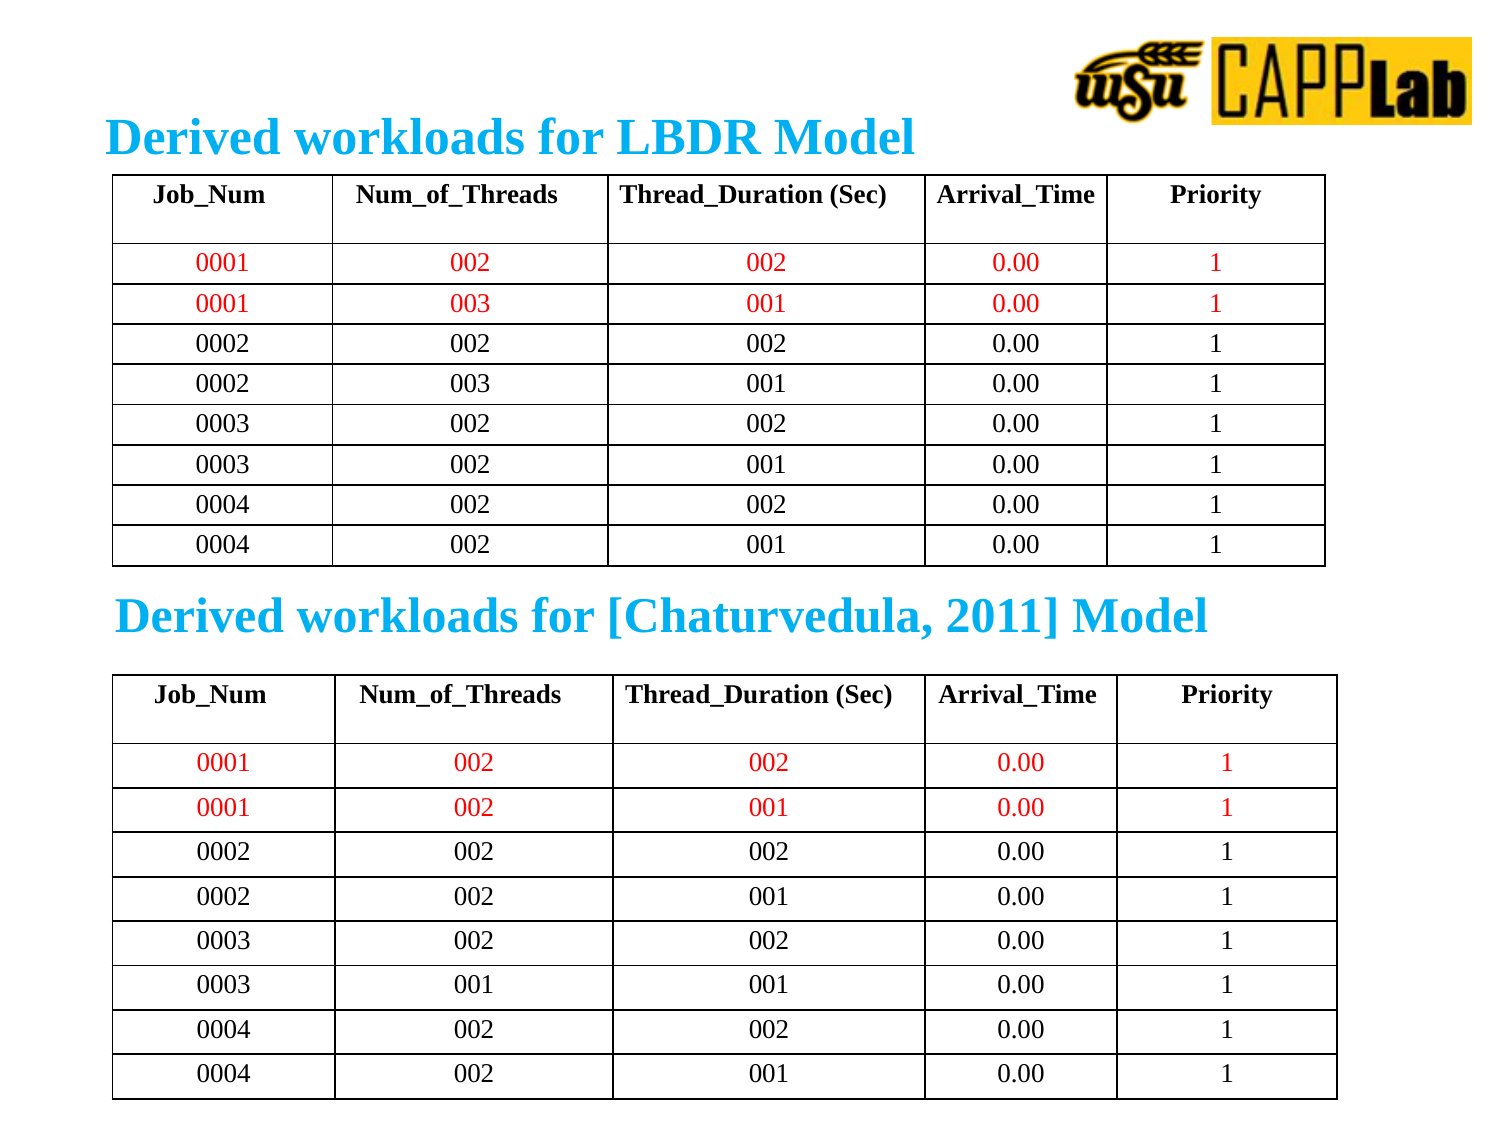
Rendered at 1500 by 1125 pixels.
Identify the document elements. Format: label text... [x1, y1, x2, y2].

table_cell 002 [614, 922, 924, 965]
table_cell 0002 [113, 325, 332, 363]
table_cell 0001 [113, 789, 334, 831]
table_cell 002 [333, 405, 607, 444]
table_cell 002 [333, 526, 607, 565]
table_cell 0003 [113, 446, 332, 484]
table_cell 0001 [113, 285, 332, 323]
table_cell 0.00 [926, 744, 1116, 787]
table_cell 1 [1118, 966, 1336, 1009]
table_cell 003 [333, 365, 607, 404]
table_cell 002 [614, 1011, 924, 1053]
table_cell 1 [1108, 446, 1324, 484]
table_cell 0003 [113, 922, 334, 965]
table_cell 1 [1118, 789, 1336, 831]
table_cell 0.00 [926, 486, 1106, 524]
table_header Thread_Duration (Sec) [614, 676, 924, 743]
table_cell 002 [336, 744, 612, 787]
table_cell 0003 [113, 966, 334, 1009]
table_cell 002 [336, 833, 612, 876]
table_cell 0.00 [926, 446, 1106, 484]
table_cell 0002 [113, 365, 332, 404]
text_box Derived workloads for [Chaturvedula, 2011] Model [87, 574, 1225, 650]
table_cell 0.00 [926, 244, 1106, 283]
table_cell 0004 [113, 486, 332, 524]
table_cell 1 [1118, 833, 1336, 876]
table_cell 0.00 [926, 966, 1116, 1009]
table_cell 0.00 [926, 1055, 1116, 1098]
table_cell 002 [609, 325, 924, 363]
table_header Num_of_Threads [333, 176, 607, 243]
table_cell 001 [609, 526, 924, 565]
table_cell 0004 [113, 526, 332, 565]
table_cell 0.00 [926, 405, 1106, 444]
table_header Job_Num [113, 676, 334, 743]
table_cell 0003 [113, 405, 332, 444]
table_cell 1 [1118, 878, 1336, 920]
table_cell 1 [1118, 1011, 1336, 1053]
table_cell 0001 [113, 744, 334, 787]
table_cell 003 [333, 285, 607, 323]
table_cell 0.00 [926, 526, 1106, 565]
table_cell 0.00 [926, 1011, 1116, 1053]
text_box Derived workloads for LBDR Model [75, 87, 1238, 163]
table_cell 1 [1108, 486, 1324, 524]
table_cell 001 [614, 966, 924, 1009]
table_cell 0.00 [926, 833, 1116, 876]
table_cell 1 [1108, 244, 1324, 283]
table_cell 001 [336, 966, 612, 1009]
table_cell 002 [336, 1055, 612, 1098]
table_cell 0004 [113, 1055, 334, 1098]
table_cell 001 [614, 1055, 924, 1098]
table_cell 001 [614, 789, 924, 831]
table_cell 002 [614, 744, 924, 787]
table_cell 002 [336, 1011, 612, 1053]
table_cell 1 [1108, 365, 1324, 404]
table_cell 002 [336, 922, 612, 965]
table_cell 0001 [113, 244, 332, 283]
table_cell 001 [614, 878, 924, 920]
table_cell 0002 [113, 833, 334, 876]
table_cell 1 [1108, 526, 1324, 565]
table_cell 0.00 [926, 878, 1116, 920]
table_cell 0.00 [926, 922, 1116, 965]
table_cell 0.00 [926, 325, 1106, 363]
picture [1074, 37, 1472, 126]
table_header Job_Num [113, 176, 332, 243]
table_cell 002 [333, 325, 607, 363]
table_cell 0.00 [926, 285, 1106, 323]
table_cell 1 [1108, 285, 1324, 323]
table_cell 0.00 [926, 365, 1106, 404]
table_cell 1 [1118, 922, 1336, 965]
table_header Priority [1118, 676, 1336, 743]
table_cell 0004 [113, 1011, 334, 1053]
table_cell 001 [609, 285, 924, 323]
table_cell 0.00 [926, 789, 1116, 831]
table_cell 001 [609, 446, 924, 484]
table_header Arrival_Time [926, 676, 1116, 743]
table_cell 002 [609, 244, 924, 283]
table_cell 002 [333, 486, 607, 524]
table_cell 002 [614, 833, 924, 876]
table_cell 002 [333, 244, 607, 283]
table_cell 1 [1118, 744, 1336, 787]
table_cell 002 [336, 789, 612, 831]
table_header Arrival_Time [926, 176, 1106, 243]
table_cell 0002 [113, 878, 334, 920]
table_cell 1 [1108, 405, 1324, 444]
table_cell 002 [609, 405, 924, 444]
table_header Priority [1108, 176, 1324, 243]
table_cell 002 [609, 486, 924, 524]
table_cell 1 [1118, 1055, 1336, 1098]
table_cell 002 [333, 446, 607, 484]
table_cell 001 [609, 365, 924, 404]
table_header Num_of_Threads [336, 676, 612, 743]
table_header Thread_Duration (Sec) [609, 176, 924, 243]
table_cell 002 [336, 878, 612, 920]
table_cell 1 [1108, 325, 1324, 363]
